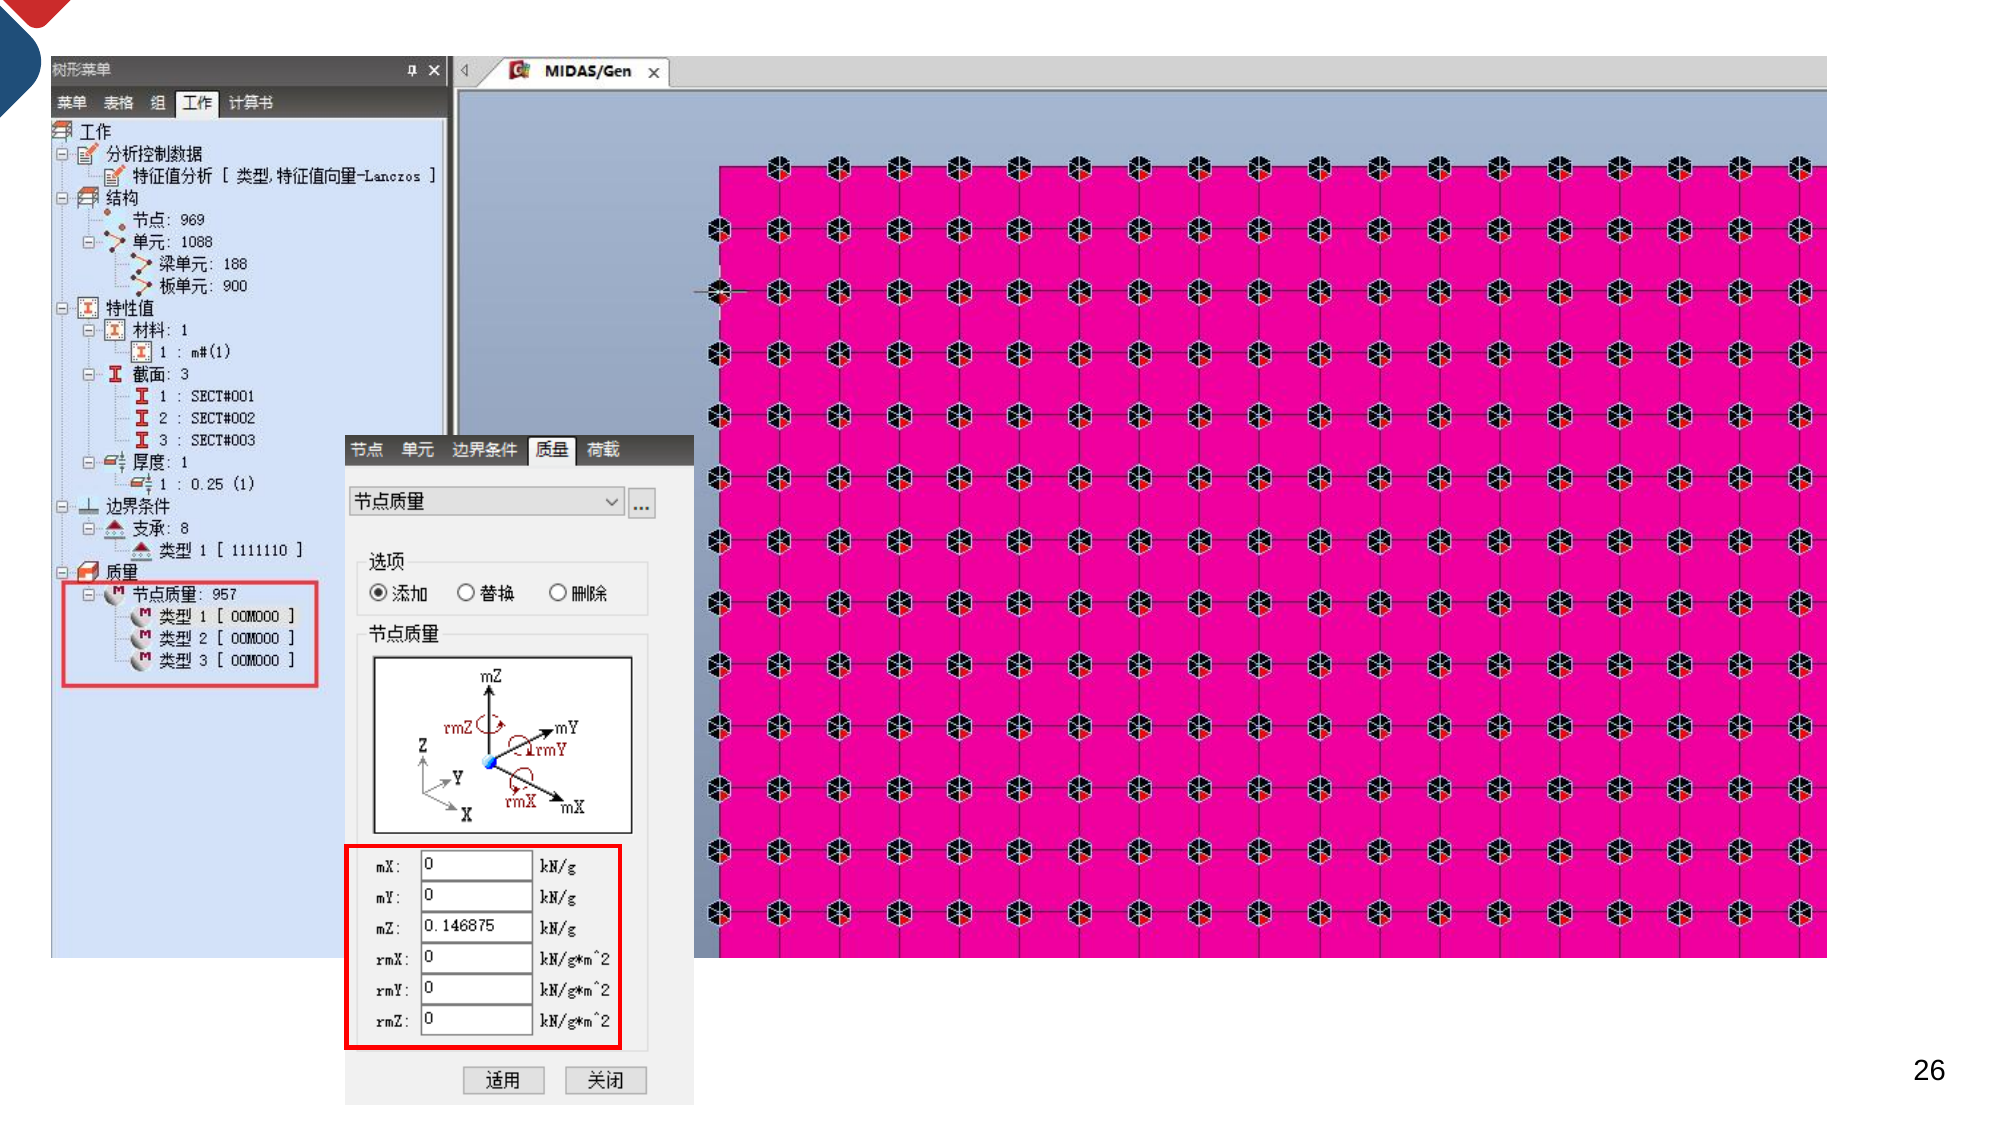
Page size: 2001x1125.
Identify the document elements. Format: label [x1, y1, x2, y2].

picture [51, 56, 1827, 1105]
